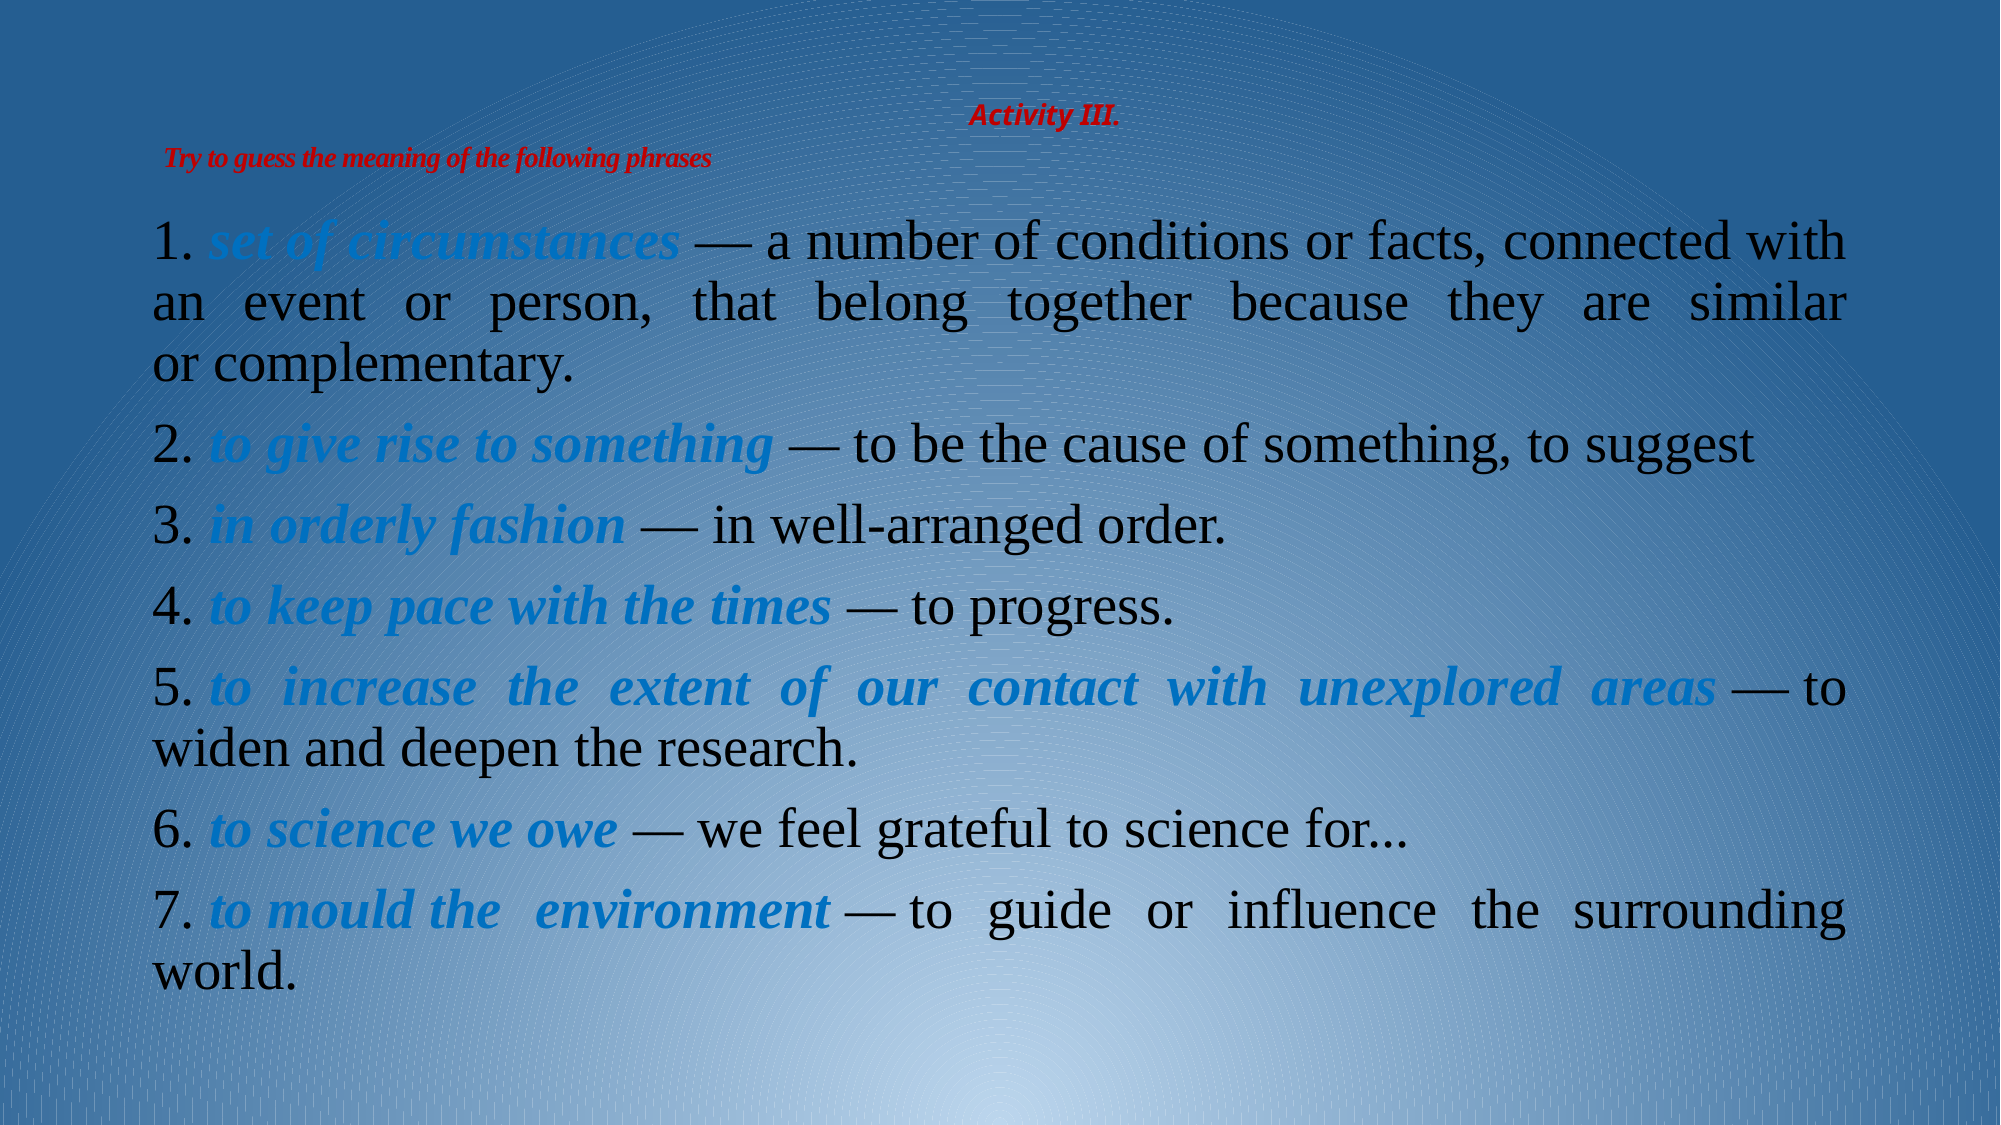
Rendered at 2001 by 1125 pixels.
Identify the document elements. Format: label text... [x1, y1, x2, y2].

list 1. set of circumstances — a number of conditions or facts, connected with an event or person, that belong together because they are similar or complementary. 2. to give rise to something — to be the cause of something, to suggest 3. in orderly fashion — in well-arranged order. 4. to keep pace with the times — to progress. 5. to increase the extent of our contact with unexplored areas — to widen and deepen the research. 6. to science we owe — we feel grateful to science for... 7. to mould the environment — to guide or influence the surrounding world. [137, 202, 1863, 1014]
title Activity III. Try to guess the meaning of the following phrases [137, 92, 1863, 202]
